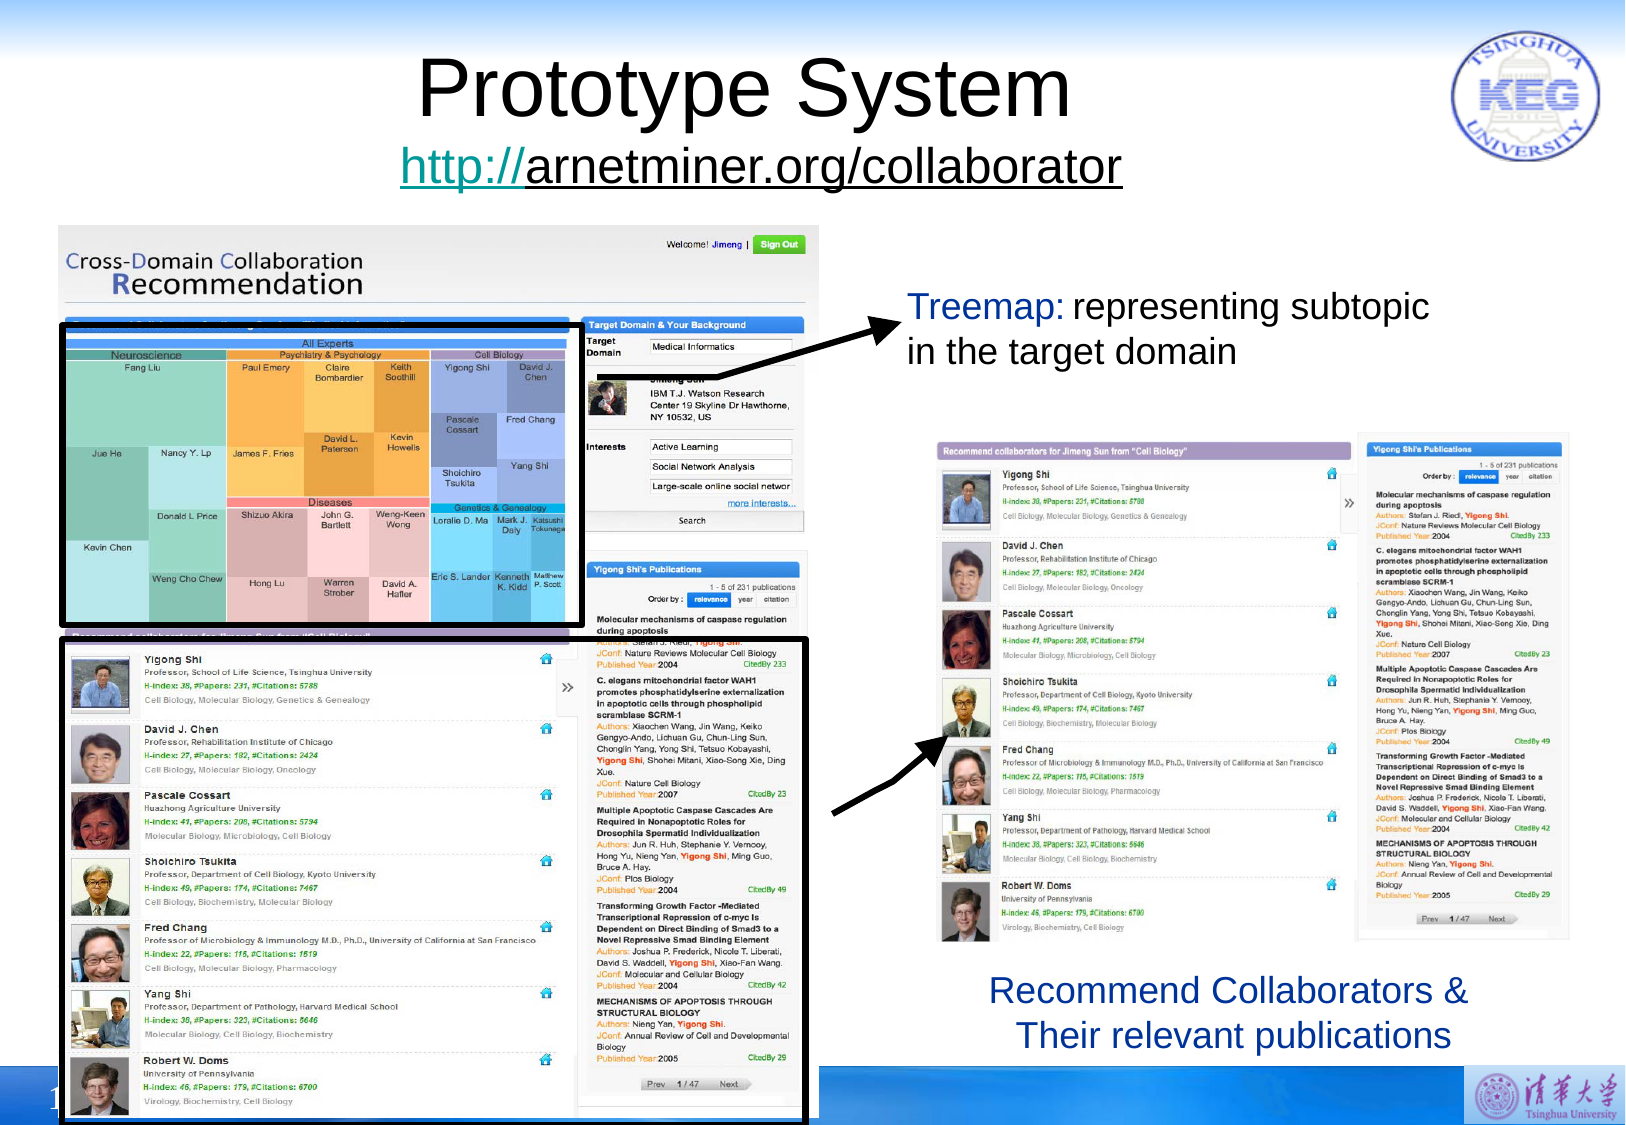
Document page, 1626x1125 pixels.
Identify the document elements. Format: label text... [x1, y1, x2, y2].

picture [936, 432, 1572, 943]
title Prototype System http://arnetminer.org/collaborator [26, 48, 1510, 179]
text_box [824, 318, 892, 346]
text_box Recommend Collaborators & Their relevant publications [973, 958, 1495, 1063]
text_box [925, 739, 931, 747]
picture [0, 225, 1626, 1125]
picture [1450, 30, 1604, 163]
text_box Treemap: representing subtopic in the target domain [892, 274, 1415, 338]
